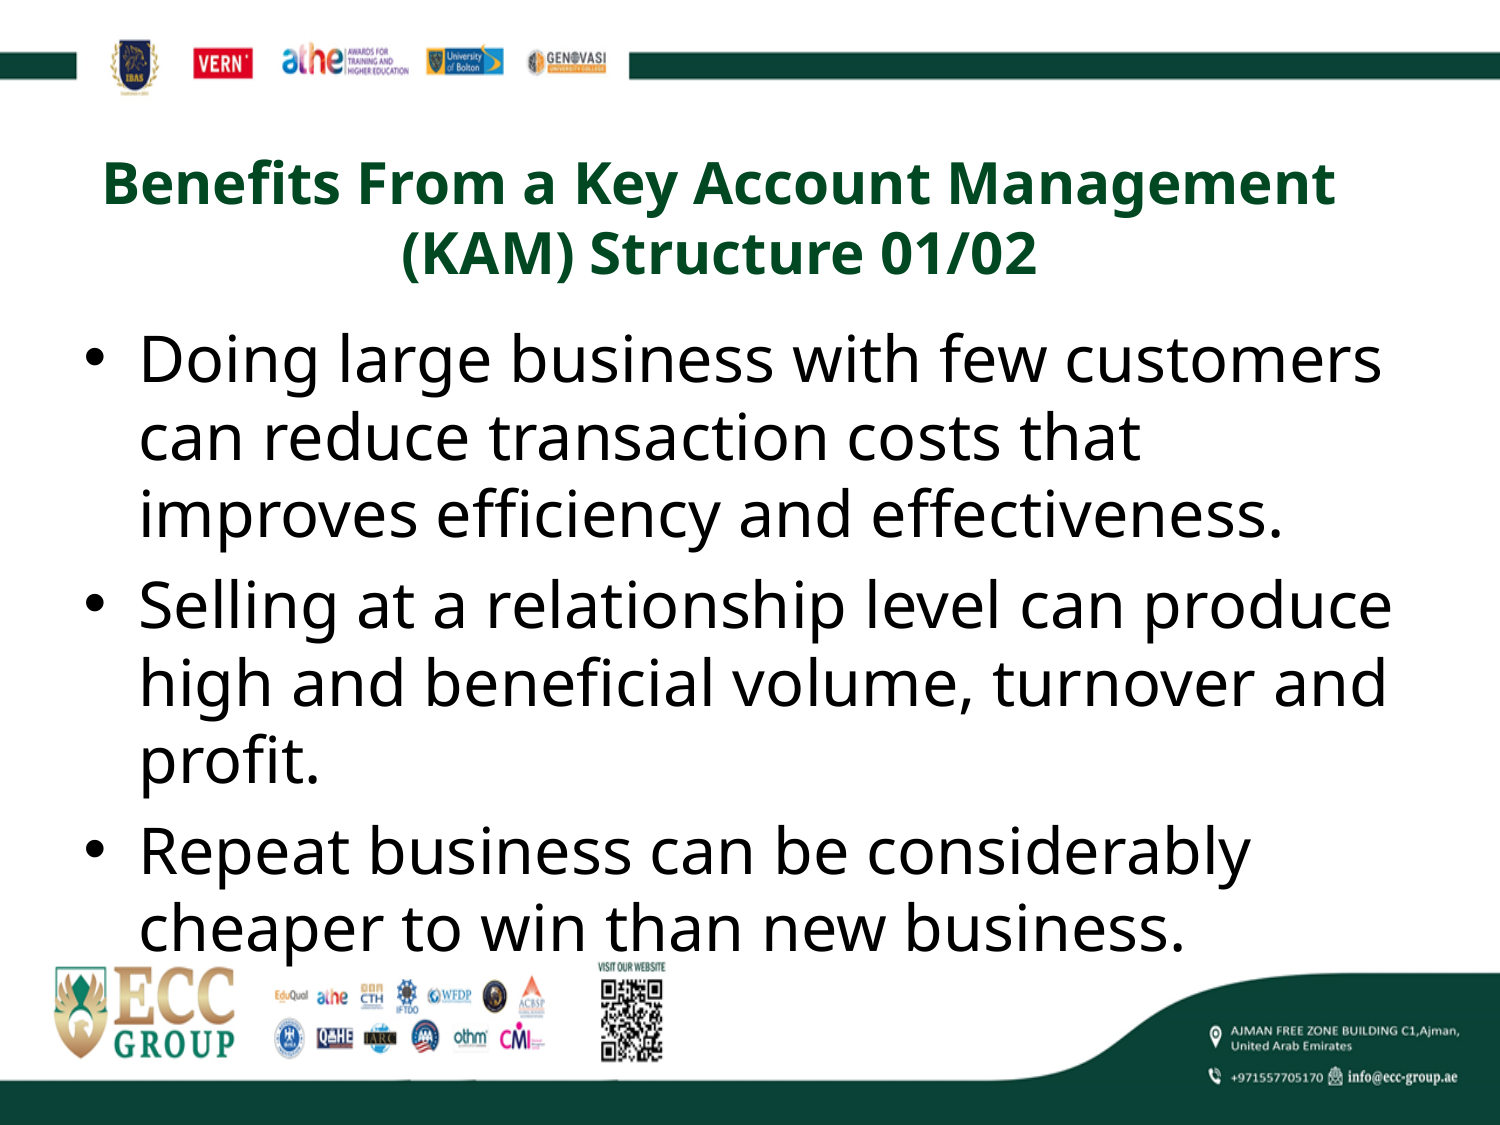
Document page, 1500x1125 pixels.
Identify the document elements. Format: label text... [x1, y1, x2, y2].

title Benefits From a Key Account Management (KAM) Structure 01/02 [43, 122, 1395, 311]
list Doing large business with few customers can reduce transaction costs that improves efficiency and effectiveness. Selling at a relationship level can produce high and beneficial volume, turnover and profit. Repeat business can be considerably cheaper to win than new business. [68, 310, 1432, 1037]
picture [0, 0, 1500, 1125]
